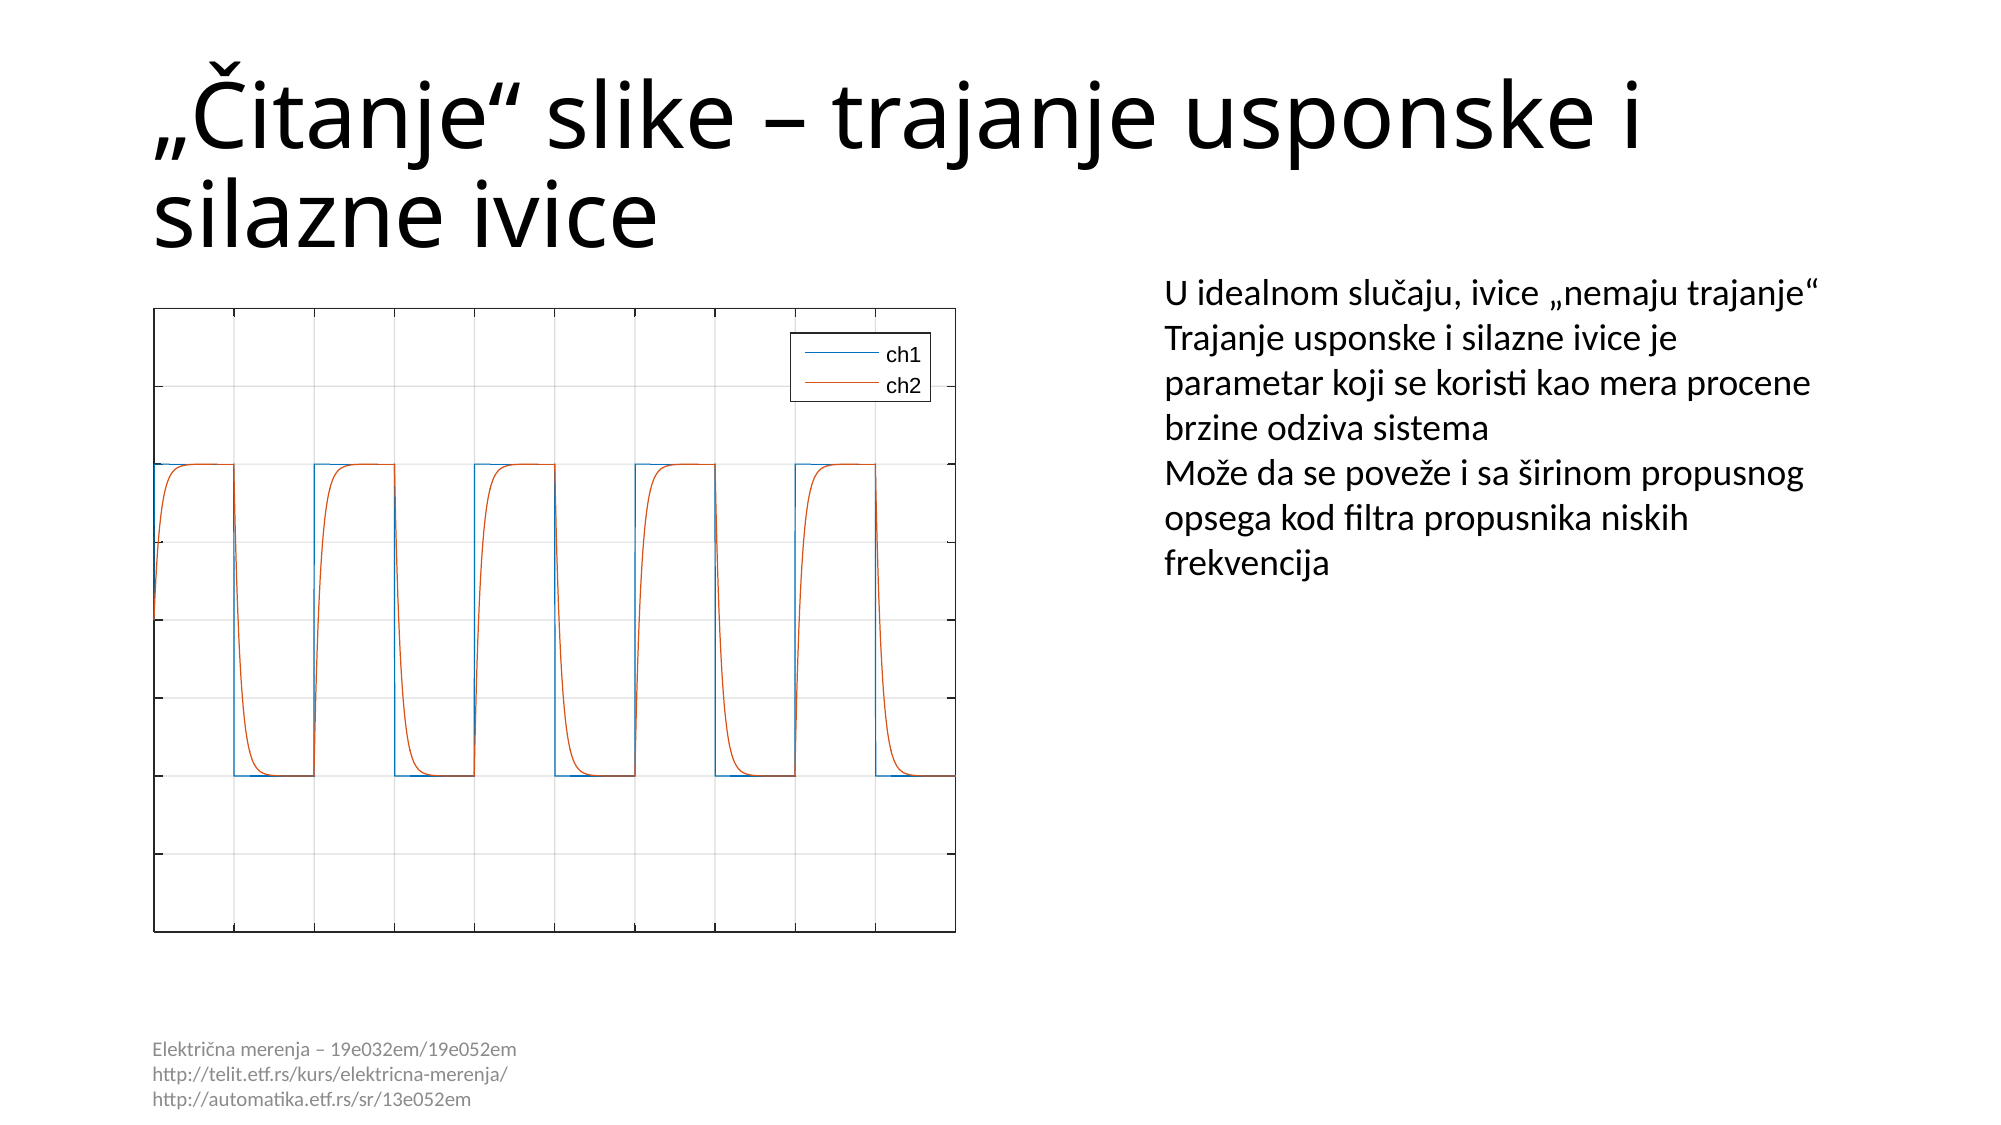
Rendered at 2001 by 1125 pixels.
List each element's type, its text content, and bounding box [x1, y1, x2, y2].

picture [19, 251, 1052, 1016]
text_box U idealnom slučaju, ivice „nemaju trajanje“ Trajanje usponske i silazne ivice je parametar koji se koristi kao mera procene brzine odziva sistema Može da se poveže i sa širinom propusnog opsega kod filtra propusnika niskih frekvencija [1149, 260, 1836, 590]
title „Čitanje“ slike – trajanje usponske i silazne ivice [137, 59, 1863, 278]
footer Električna merenja – 19e032em/19e052em http://telit.etf.rs/kurs/elektricna-merenja/ http://automatika.etf.rs/sr/13e052em [137, 1042, 654, 1103]
